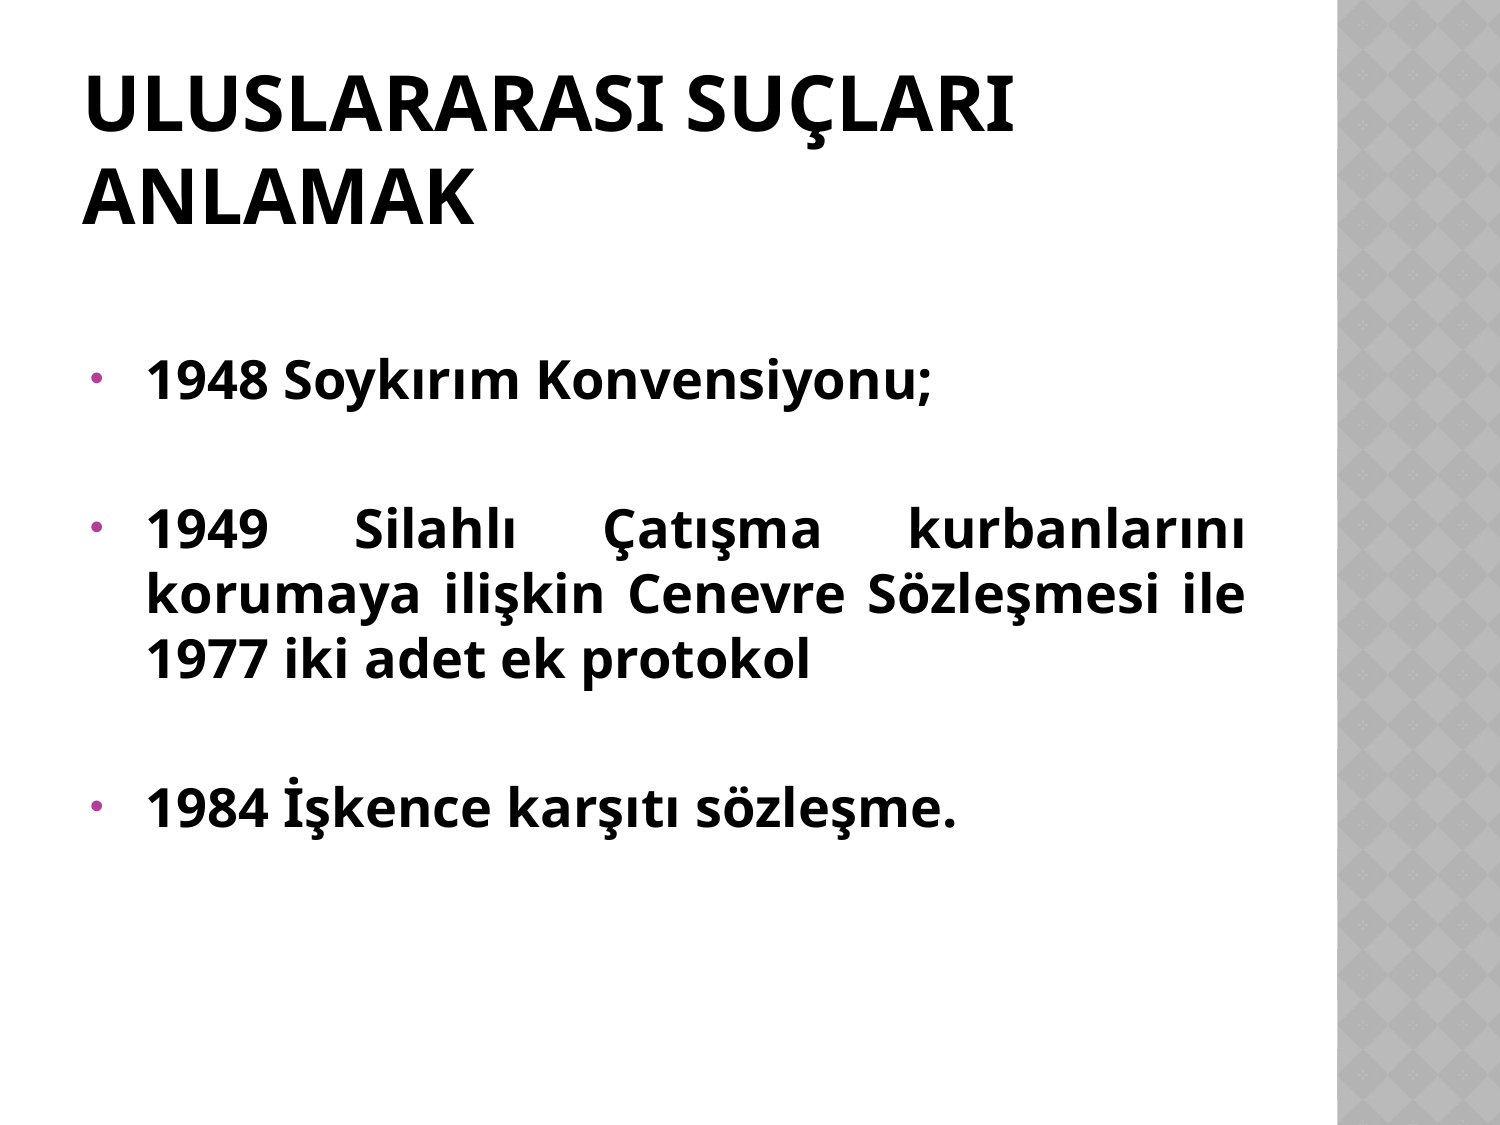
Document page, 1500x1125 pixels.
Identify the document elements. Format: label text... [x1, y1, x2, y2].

list 1948 Soykırım Konvensiyonu; 1949 Silahlı Çatışma kurbanlarını korumaya ilişkin Cenevre Sözleşmesi ile 1977 iki adet ek protokol 1984 İşkence karşıtı sözleşme. [75, 264, 1263, 1059]
title UluslararasI SUÇLARI ANLAMAK [75, 52, 1263, 240]
